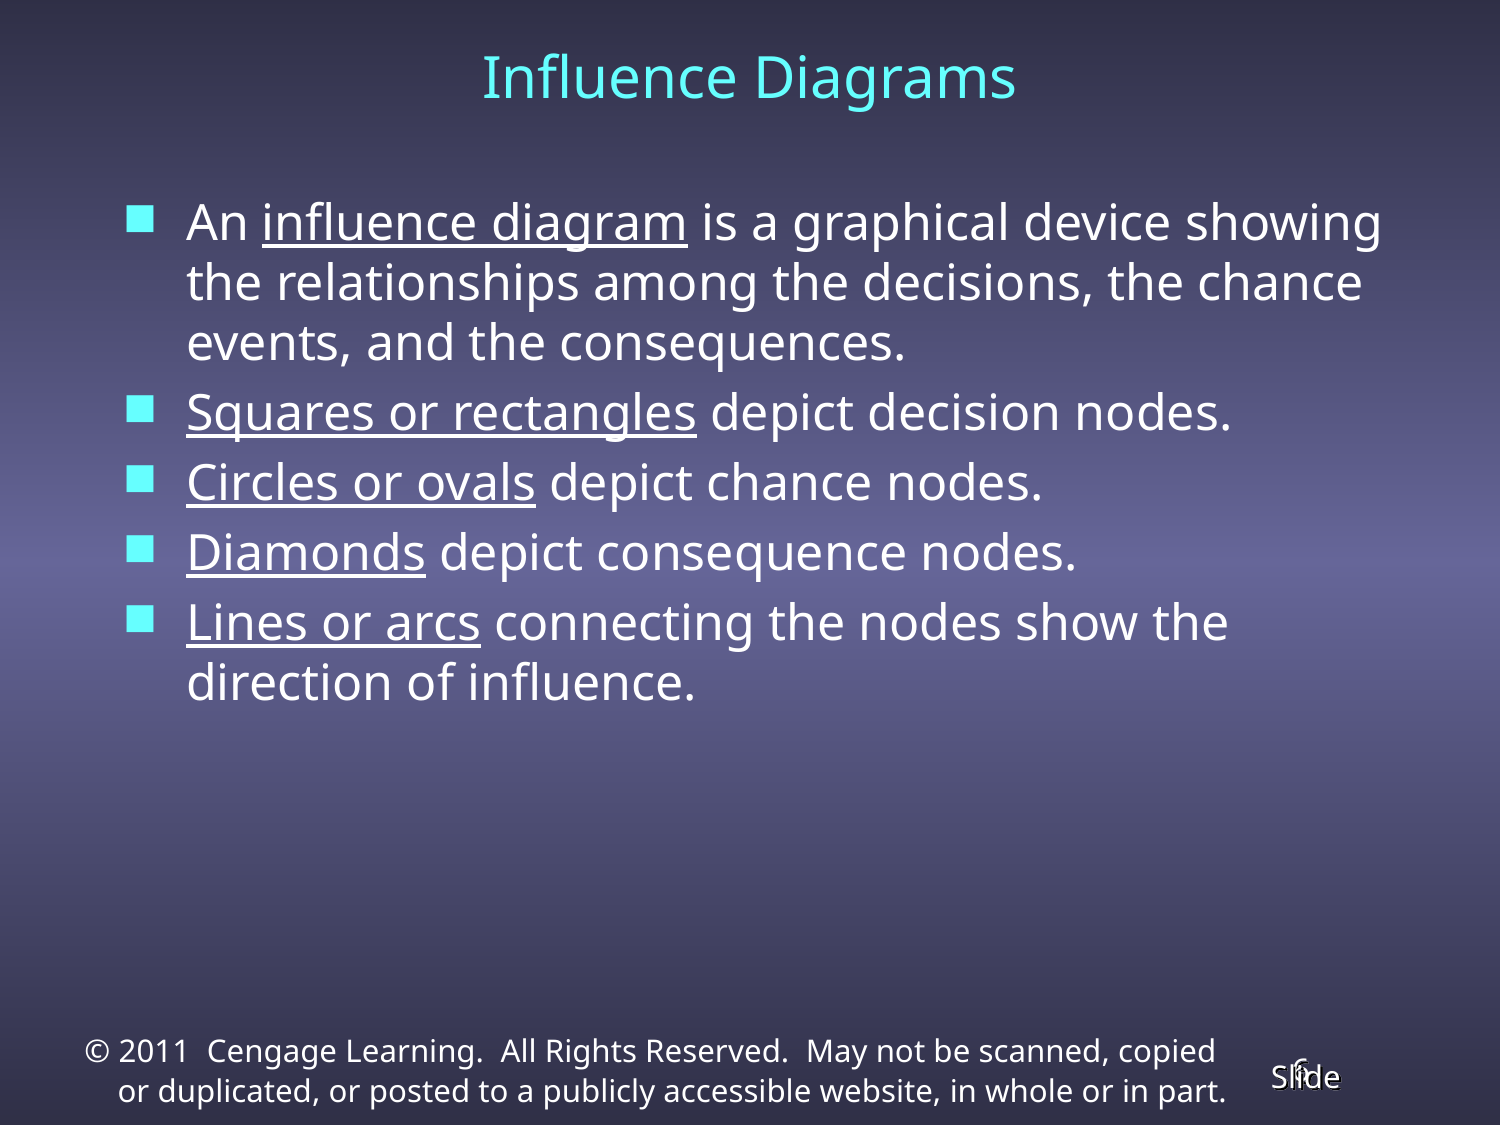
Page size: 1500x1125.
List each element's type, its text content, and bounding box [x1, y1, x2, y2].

title Influence Diagrams [111, 8, 1388, 143]
list An influence diagram is a graphical device showing the relationships among the decisions, the chance events, and the consequences. Squares or rectangles depict decision nodes. Circles or ovals depict chance nodes. Diamonds depict consequence nodes. Lines or arcs connecting the nodes show the direction of influence. [114, 182, 1410, 740]
